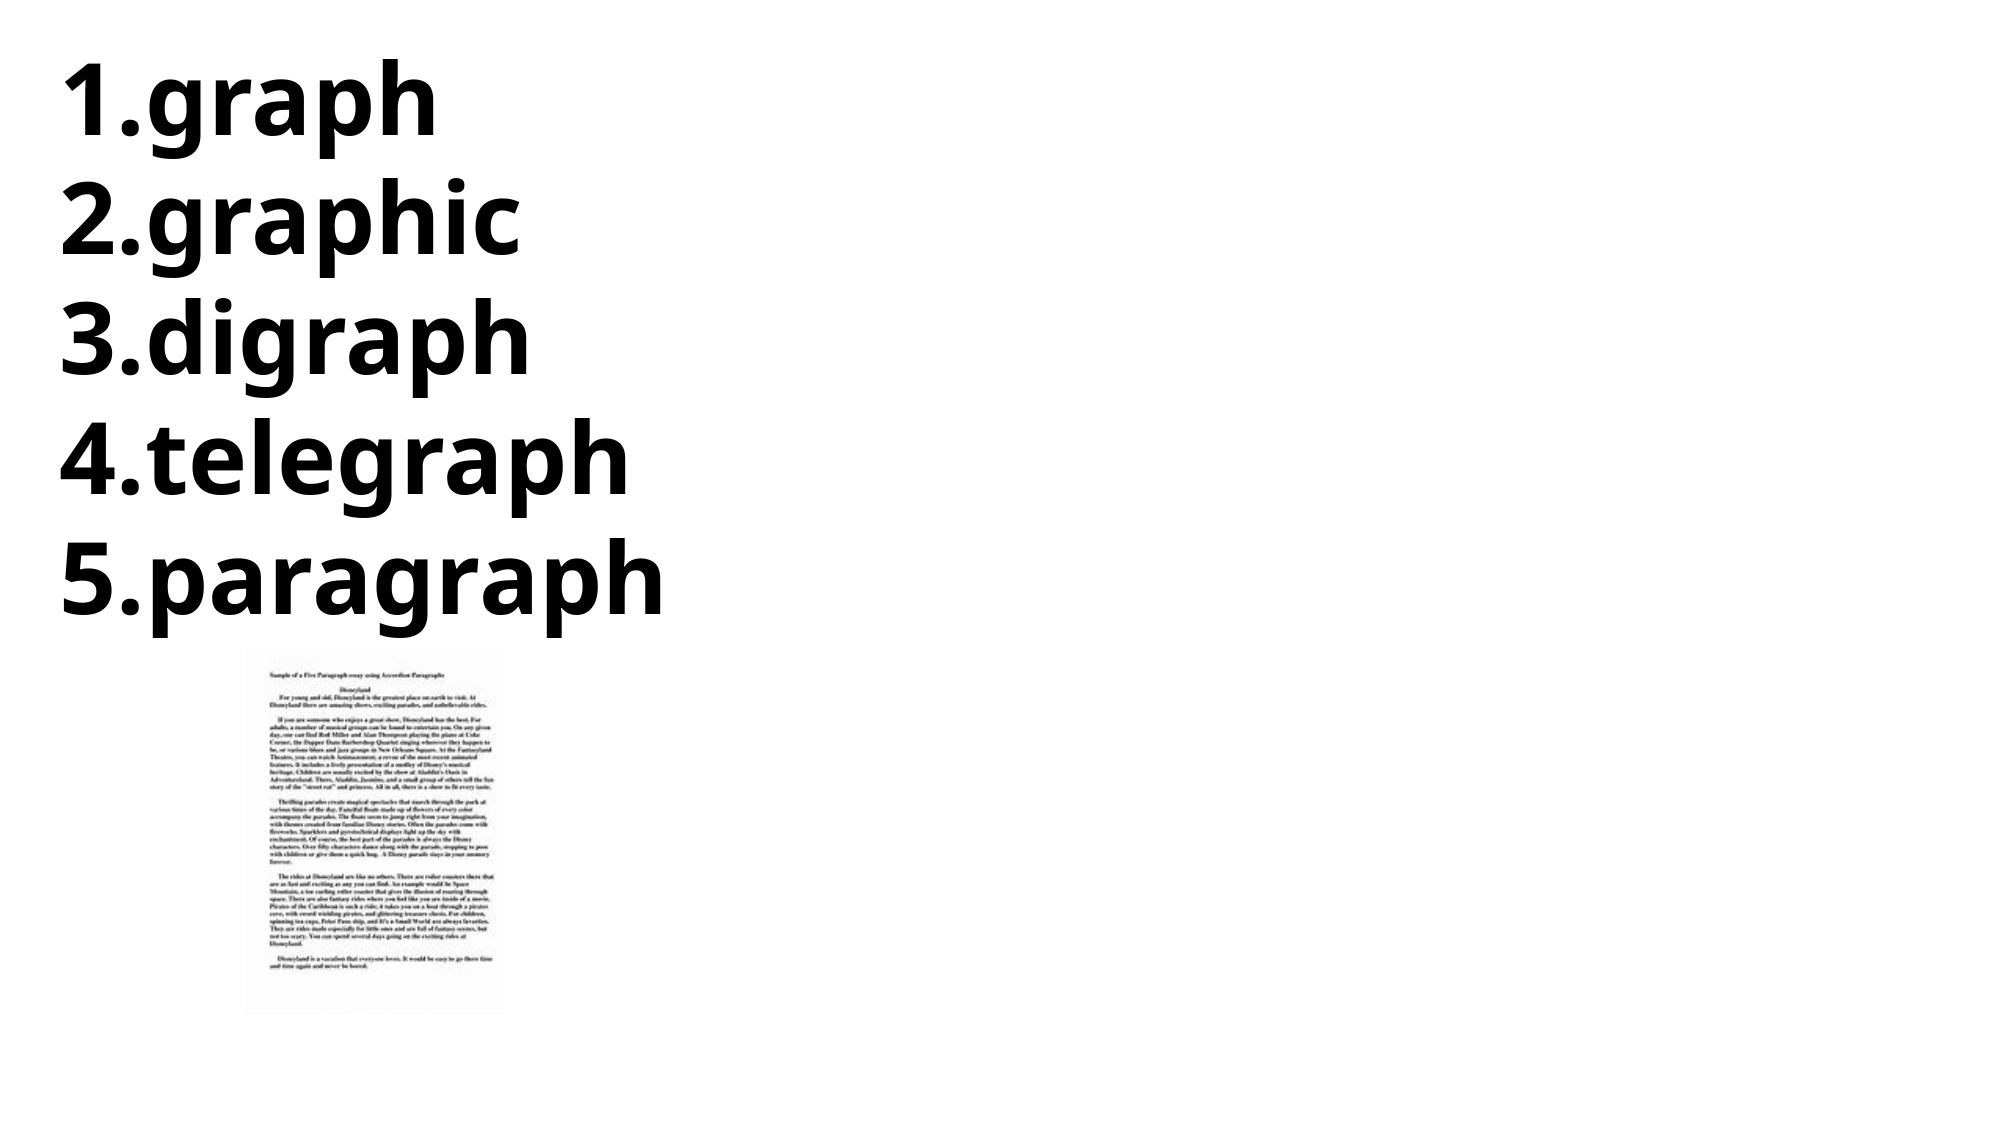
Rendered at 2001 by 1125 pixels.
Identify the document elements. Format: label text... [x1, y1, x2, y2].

picture [245, 648, 504, 1015]
text_box graph graphic digraph telegraph paragraph [44, 27, 923, 642]
